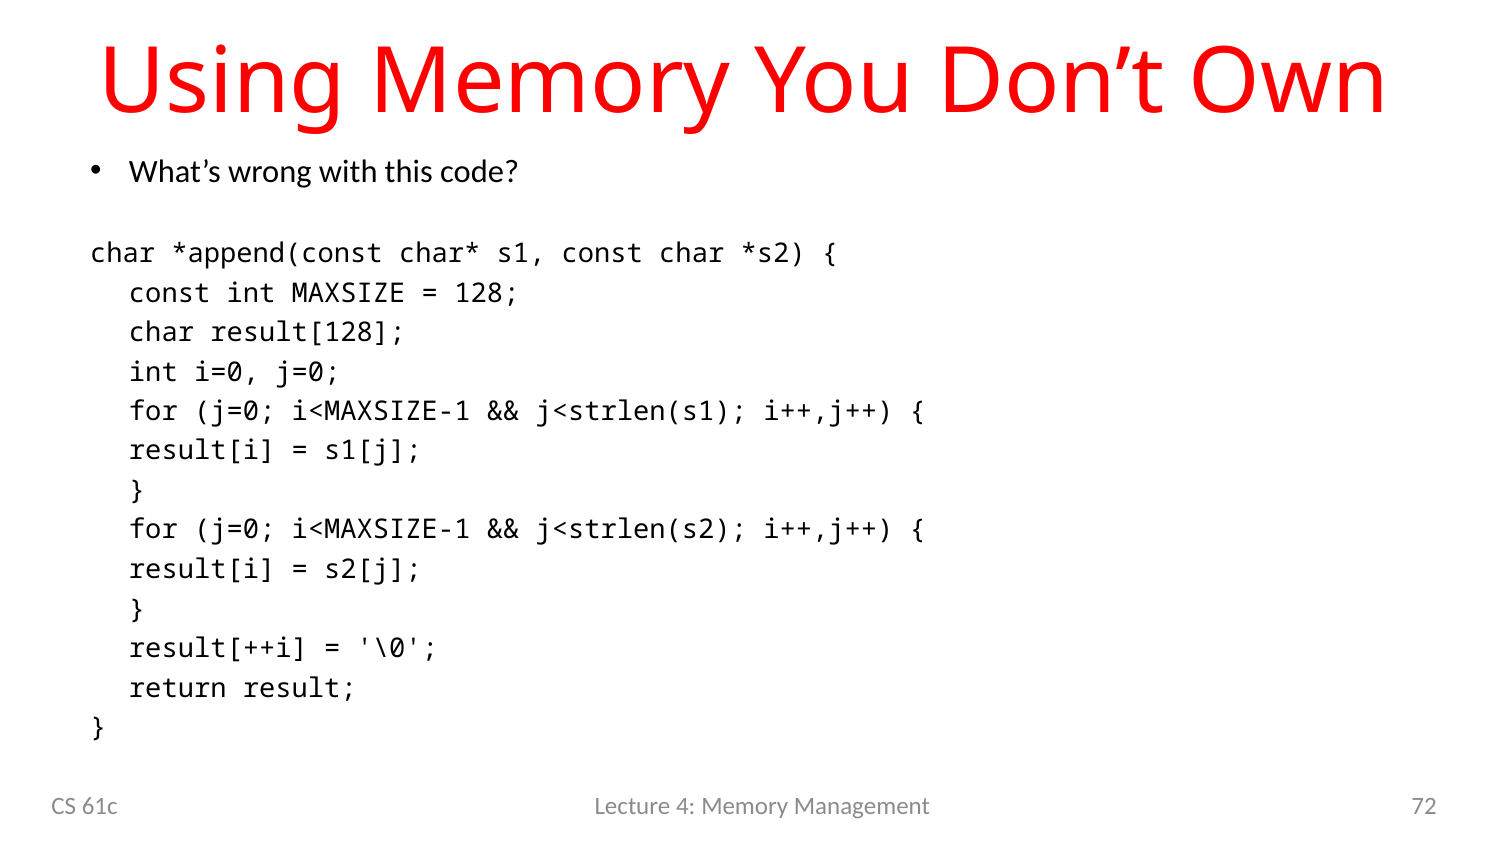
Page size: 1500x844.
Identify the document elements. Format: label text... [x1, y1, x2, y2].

list What’s wrong with this code? char *append(const char* s1, const char *s2) { const int MAXSIZE = 128; char result[128]; int i=0, j=0; for (j=0; i<MAXSIZE-1 && j<strlen(s1); i++,j++) { result[i] = s1[j]; } for (j=0; i<MAXSIZE-1 && j<strlen(s2); i++,j++) { result[i] = s2[j]; } result[++i] = '\0'; return result; } [75, 150, 1425, 758]
title Using Memory You Don’t Own [36, 17, 1452, 148]
slide_number 72 [1114, 782, 1452, 827]
slide_number CS 61c [36, 782, 406, 827]
footer Lecture 4: Memory Management [438, 782, 1087, 827]
